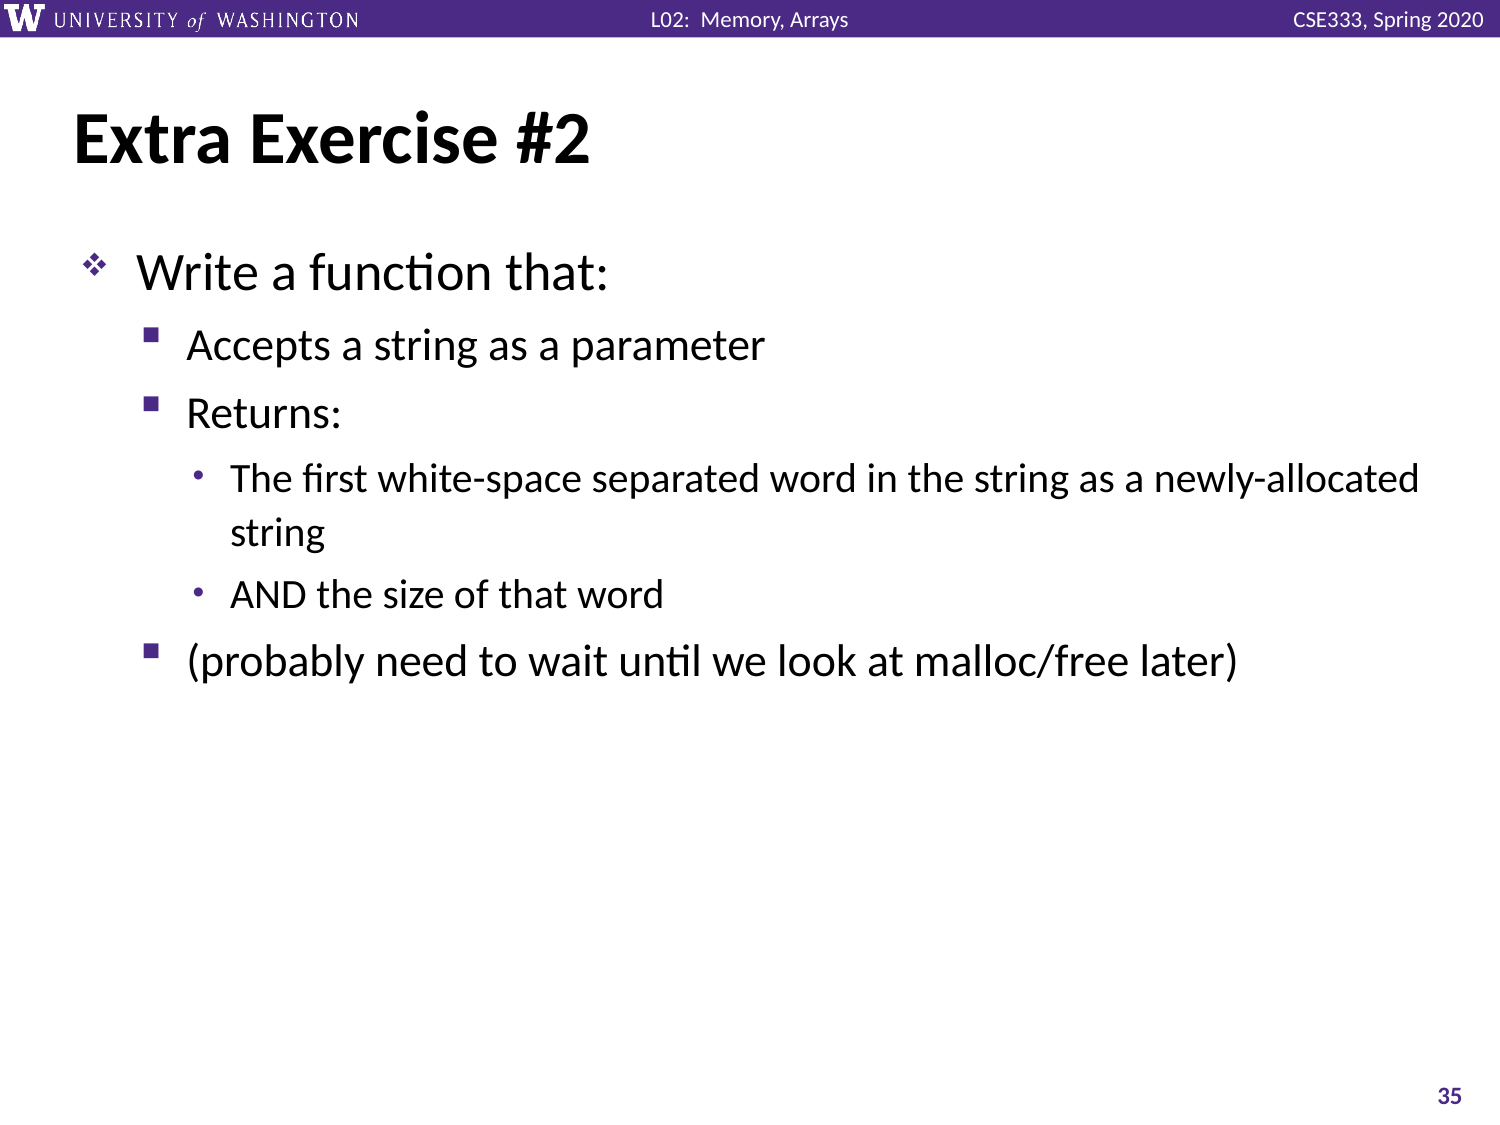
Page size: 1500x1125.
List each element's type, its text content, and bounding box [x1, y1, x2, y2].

slide_number 35 [1400, 1065, 1500, 1125]
title Extra Exercise #2 [58, 71, 1438, 197]
list Write a function that: Accepts a string as a parameter Returns: The first white-space separated word in the string as a newly-allocated string AND the size of that word (probably need to wait until we look at malloc/free later) [64, 223, 1438, 1040]
picture [4, 4, 358, 32]
